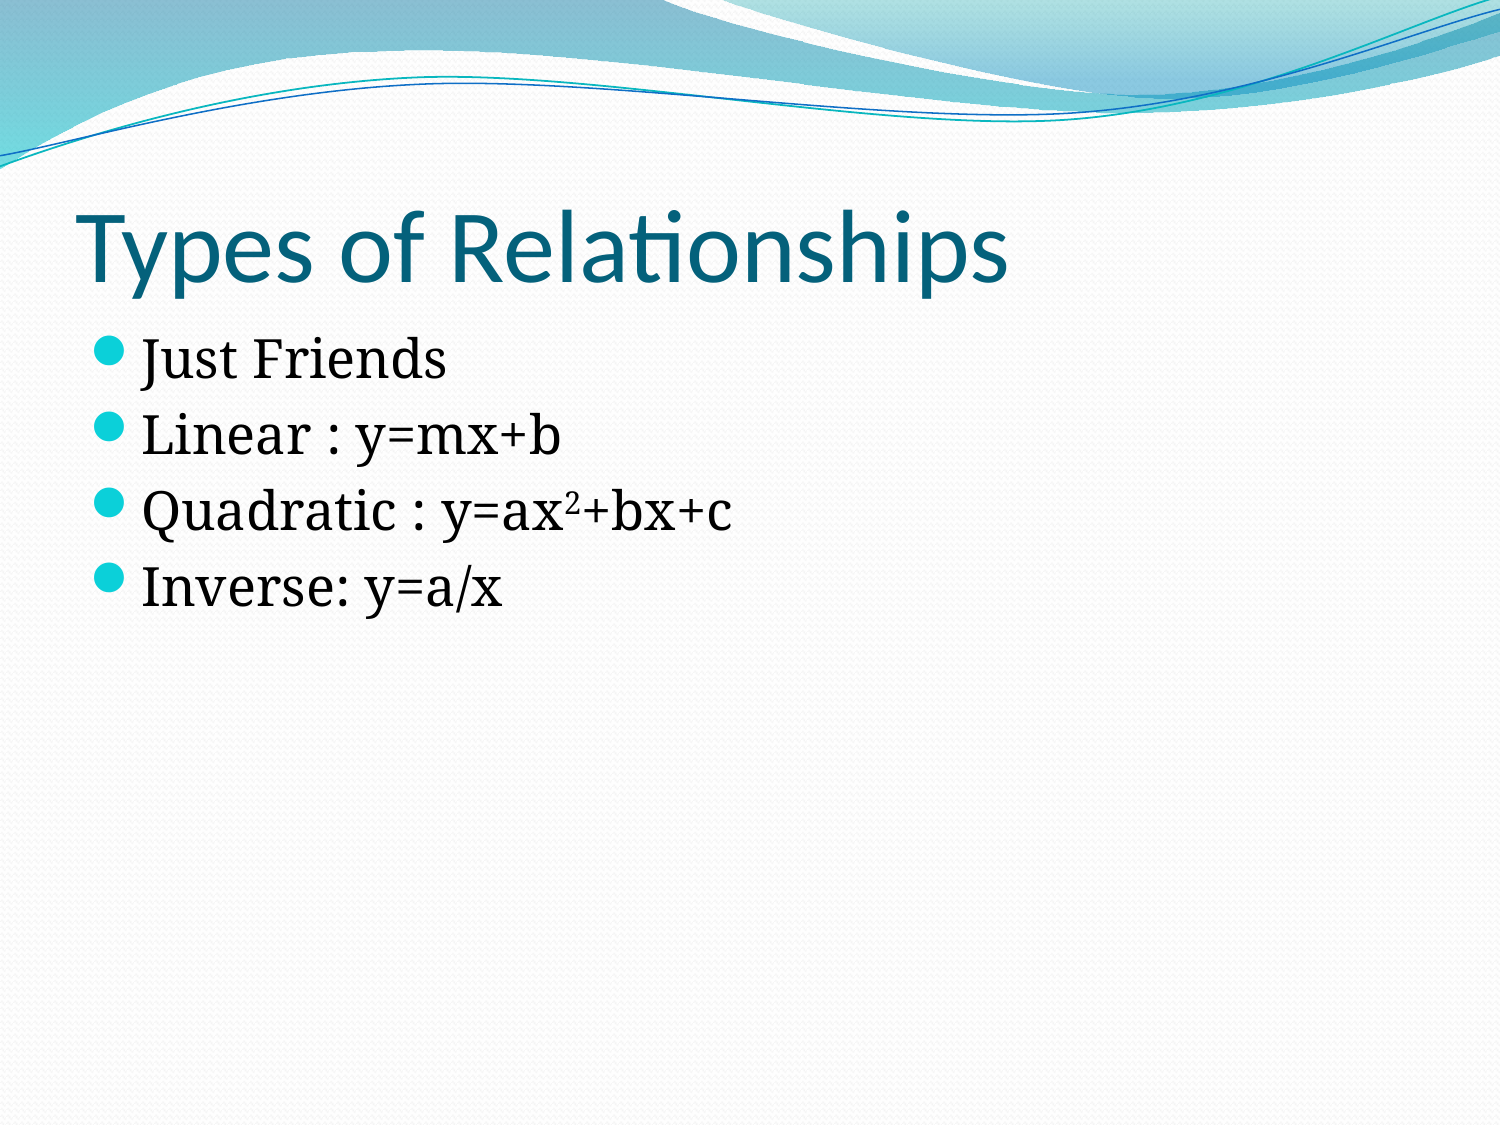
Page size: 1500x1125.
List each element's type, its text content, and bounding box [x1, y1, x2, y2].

title Types of Relationships [75, 115, 1425, 303]
list Just Friends Linear : y=mx+b Quadratic : y=ax2+bx+c Inverse: y=a/x [75, 317, 1425, 1038]
